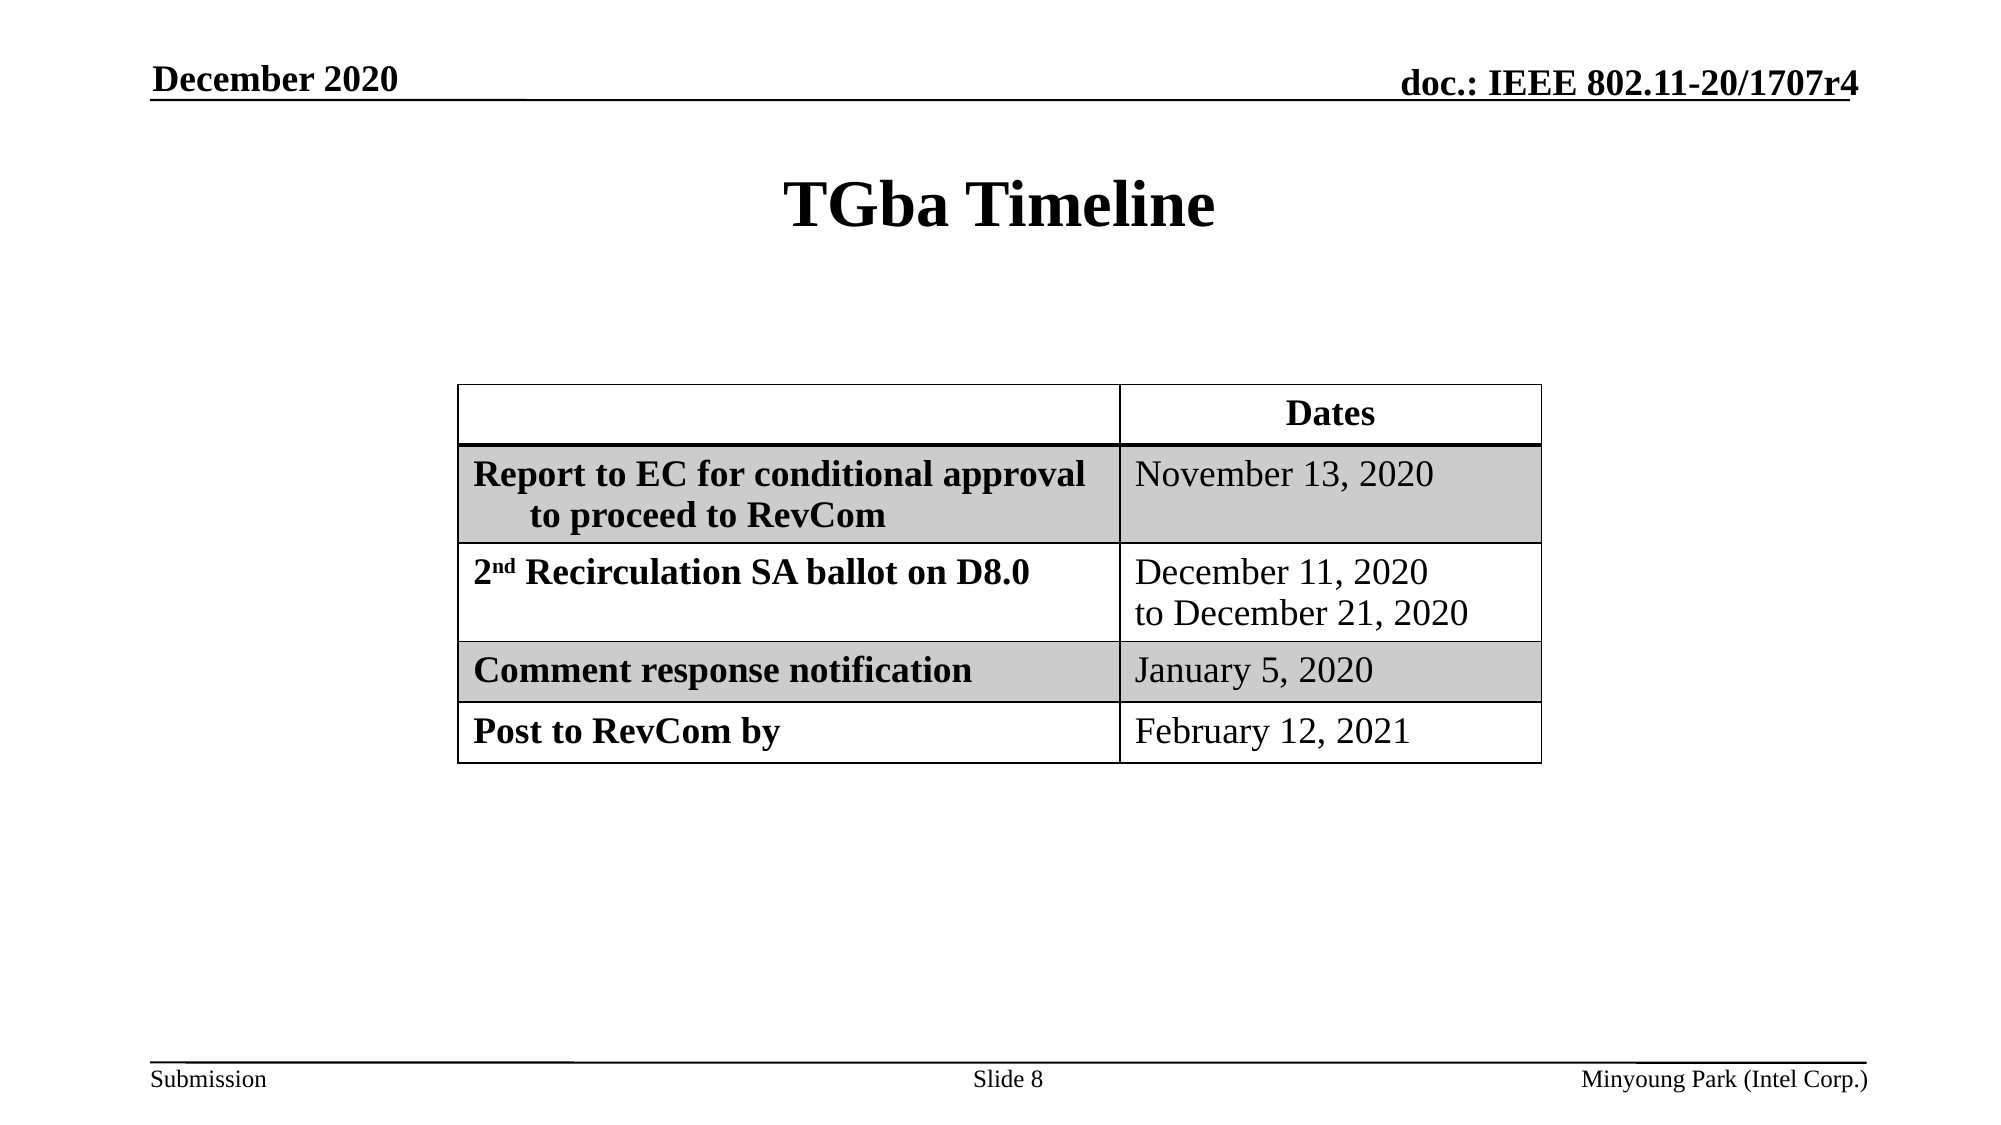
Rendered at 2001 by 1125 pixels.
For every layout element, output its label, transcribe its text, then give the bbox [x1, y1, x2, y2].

table_cell 2nd Recirculation SA ballot on D8.0 [459, 544, 1119, 641]
table_cell January 5, 2020 [1121, 642, 1541, 701]
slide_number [152, 54, 563, 100]
table_cell Post to RevCom by [459, 703, 1119, 762]
table_header Dates [1121, 385, 1541, 443]
footer Minyoung Park (Intel Corp.) [1171, 1061, 1869, 1093]
table_header [459, 385, 1119, 443]
table_cell Report to EC for conditional approval to proceed to RevCom [459, 447, 1119, 542]
table_cell November 13, 2020 [1121, 447, 1541, 542]
table_cell February 12, 2021 [1121, 703, 1541, 762]
title TGba Timeline [149, 112, 1850, 288]
slide_number Slide 8 [950, 1061, 1067, 1123]
table_cell December 11, 2020 to December 21, 2020 [1121, 544, 1541, 641]
table_cell Comment response notification [459, 642, 1119, 701]
